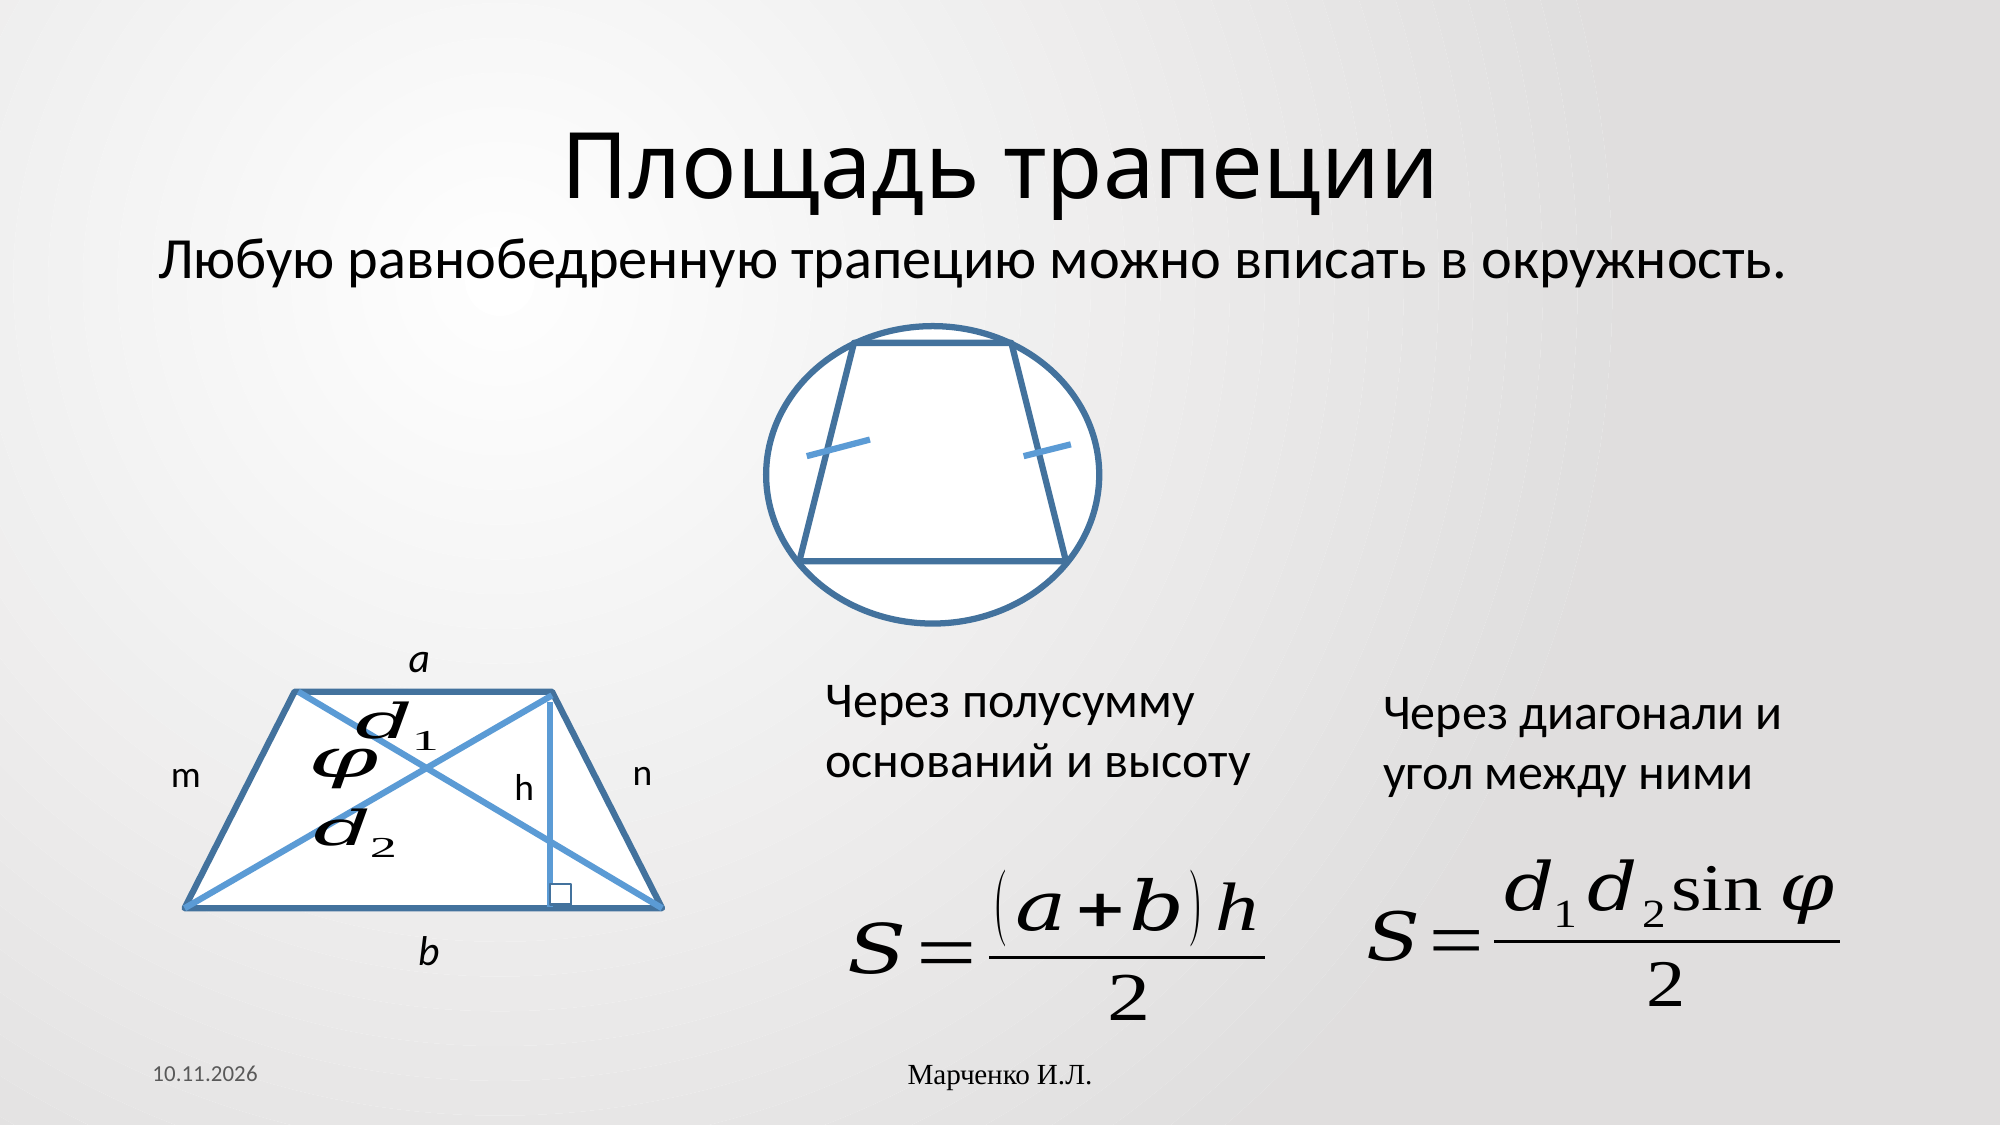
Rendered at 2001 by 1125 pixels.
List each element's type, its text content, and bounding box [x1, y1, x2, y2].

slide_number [137, 1042, 588, 1103]
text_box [806, 439, 870, 457]
text_box Через полусумму оснований и высоту [810, 660, 1266, 796]
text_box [766, 326, 1100, 624]
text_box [146, 623, 676, 998]
footer Марченко И.Л. [662, 1042, 1338, 1103]
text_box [1023, 444, 1071, 457]
text_box Любую равнобедренную трапецию можно вписать в окружность. [143, 213, 1803, 298]
title Площадь трапеции [138, 60, 1864, 278]
text_box Через диагонали и угол между ними [1368, 672, 1810, 807]
